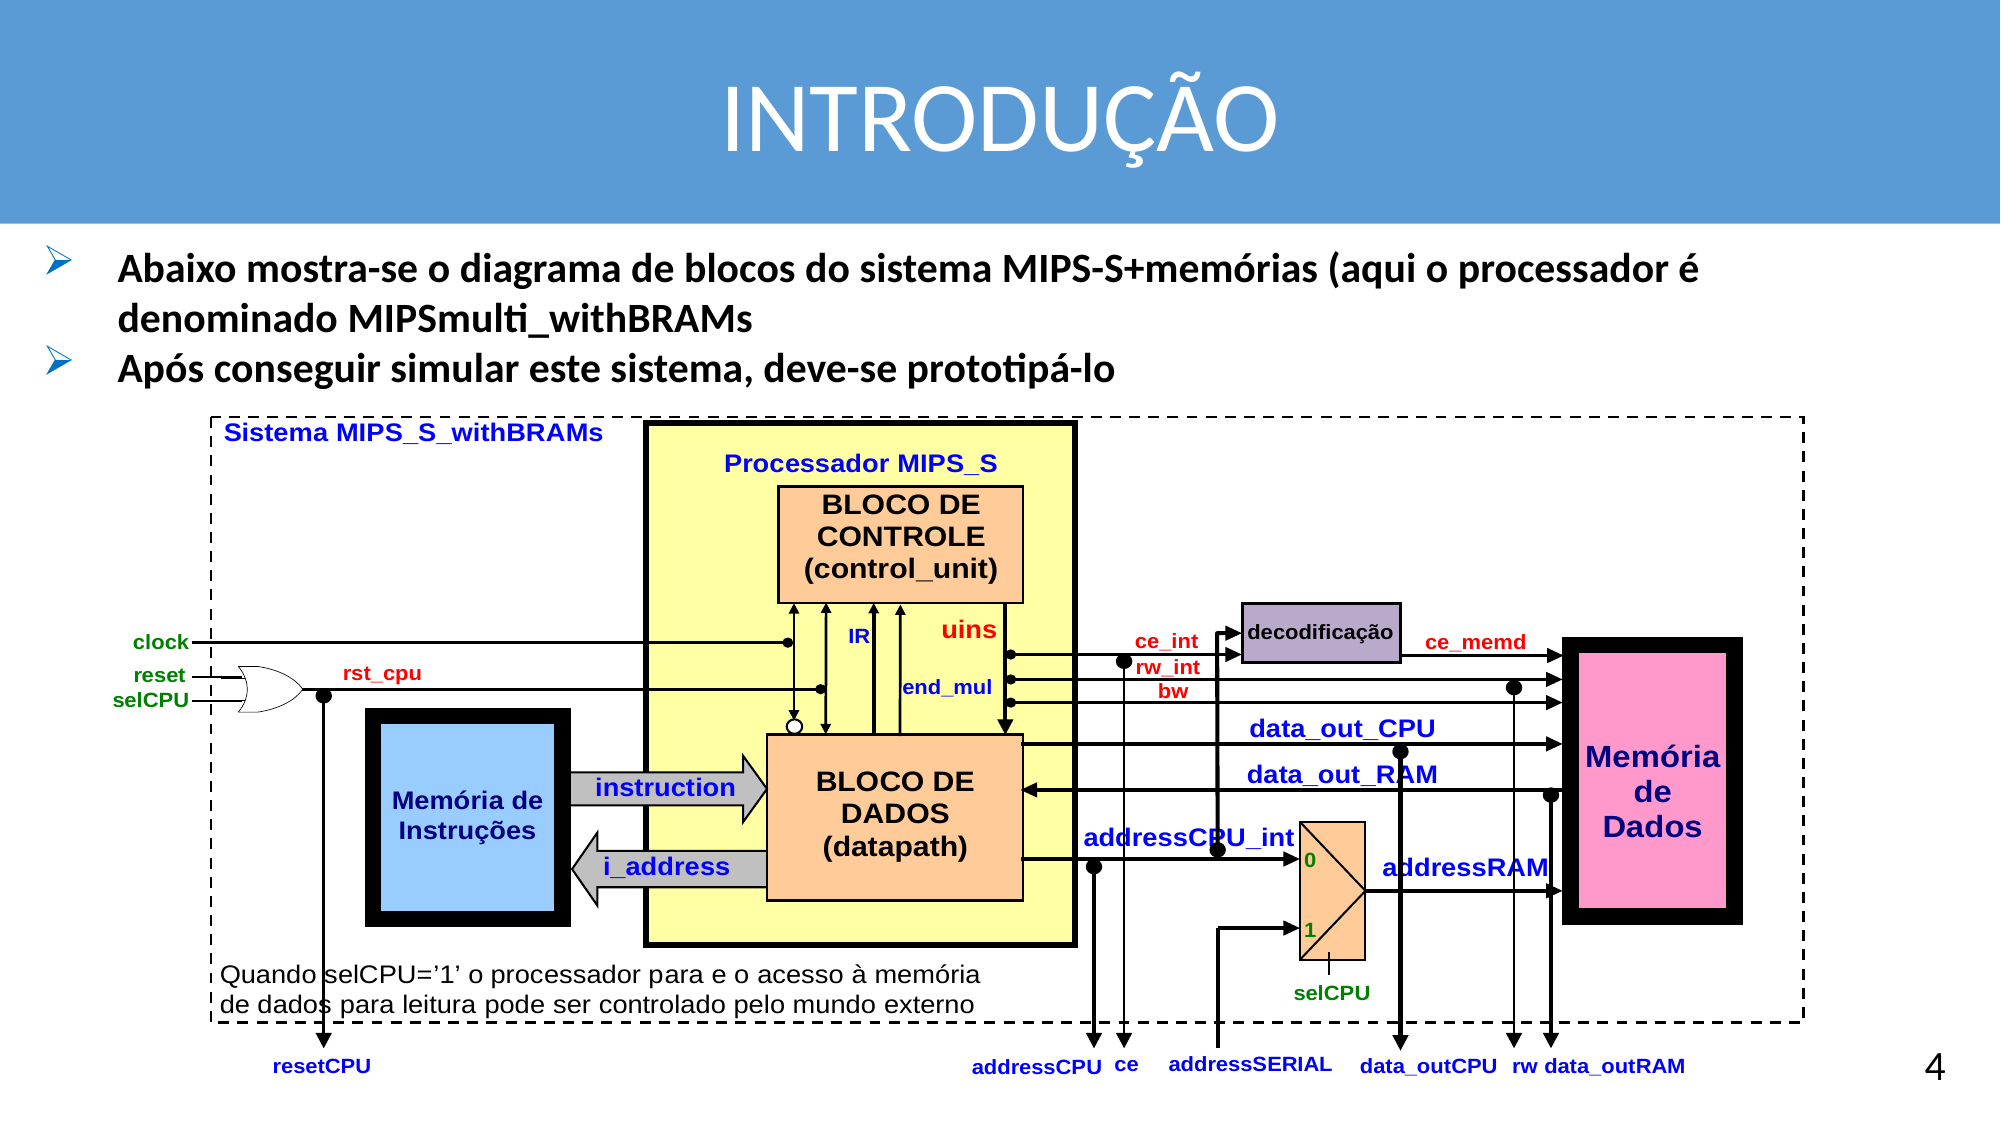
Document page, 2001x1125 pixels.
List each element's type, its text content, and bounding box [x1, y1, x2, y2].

text_box 4 [1842, 1031, 1961, 1097]
text_box INTRODUÇÃO [0, 0, 2000, 225]
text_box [112, 415, 1805, 1098]
text_box Abaixo mostra-se o diagrama de blocos do sistema MIPS-S+memórias (aqui o processador é denominado MIPSmulti_withBRAMs Após conseguir simular este sistema, deve-se prototipá-lo [27, 232, 1912, 398]
